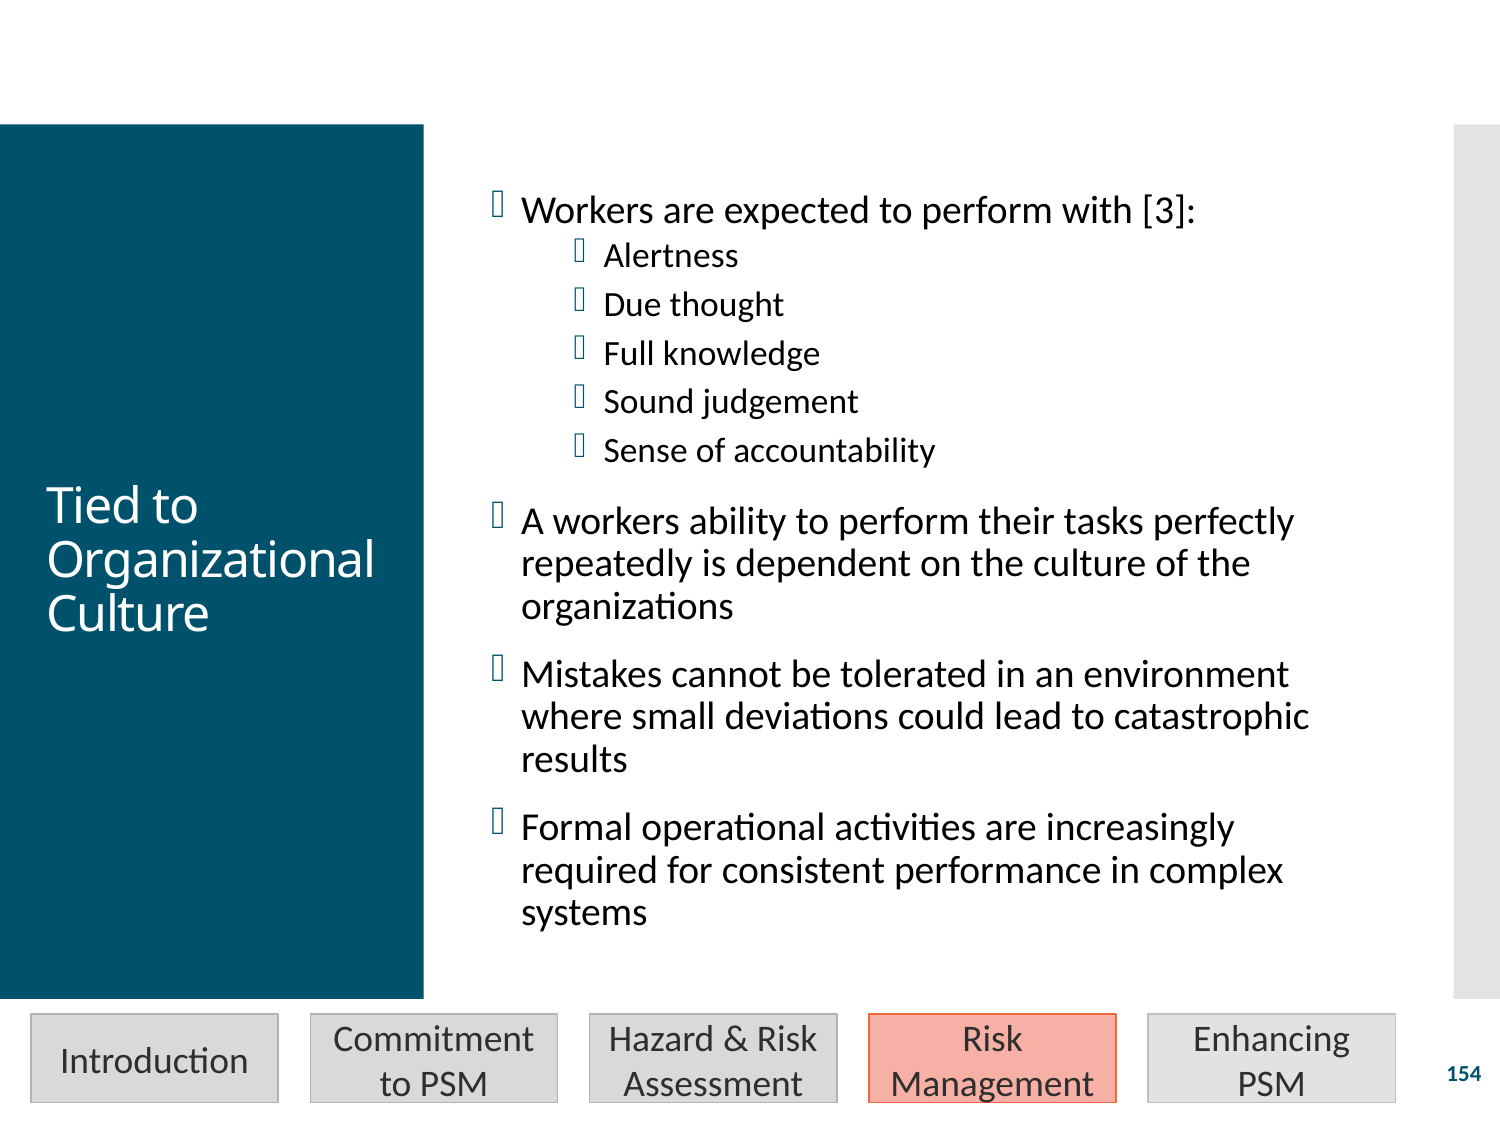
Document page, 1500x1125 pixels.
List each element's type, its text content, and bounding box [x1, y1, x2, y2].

list Workers are expected to perform with [3]: Alertness Due thought Full knowledge Sound judgement Sense of accountability A workers ability to perform their tasks perfectly repeatedly is dependent on the culture of the organizations Mistakes cannot be tolerated in an environment where small deviations could lead to catastrophic results Formal operational activities are increasingly required for consistent performance in complex systems [476, 141, 1376, 982]
slide_number 154 [1396, 1042, 1497, 1103]
title Tied to Organizational Culture [31, 184, 394, 940]
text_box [30, 1013, 1396, 1103]
